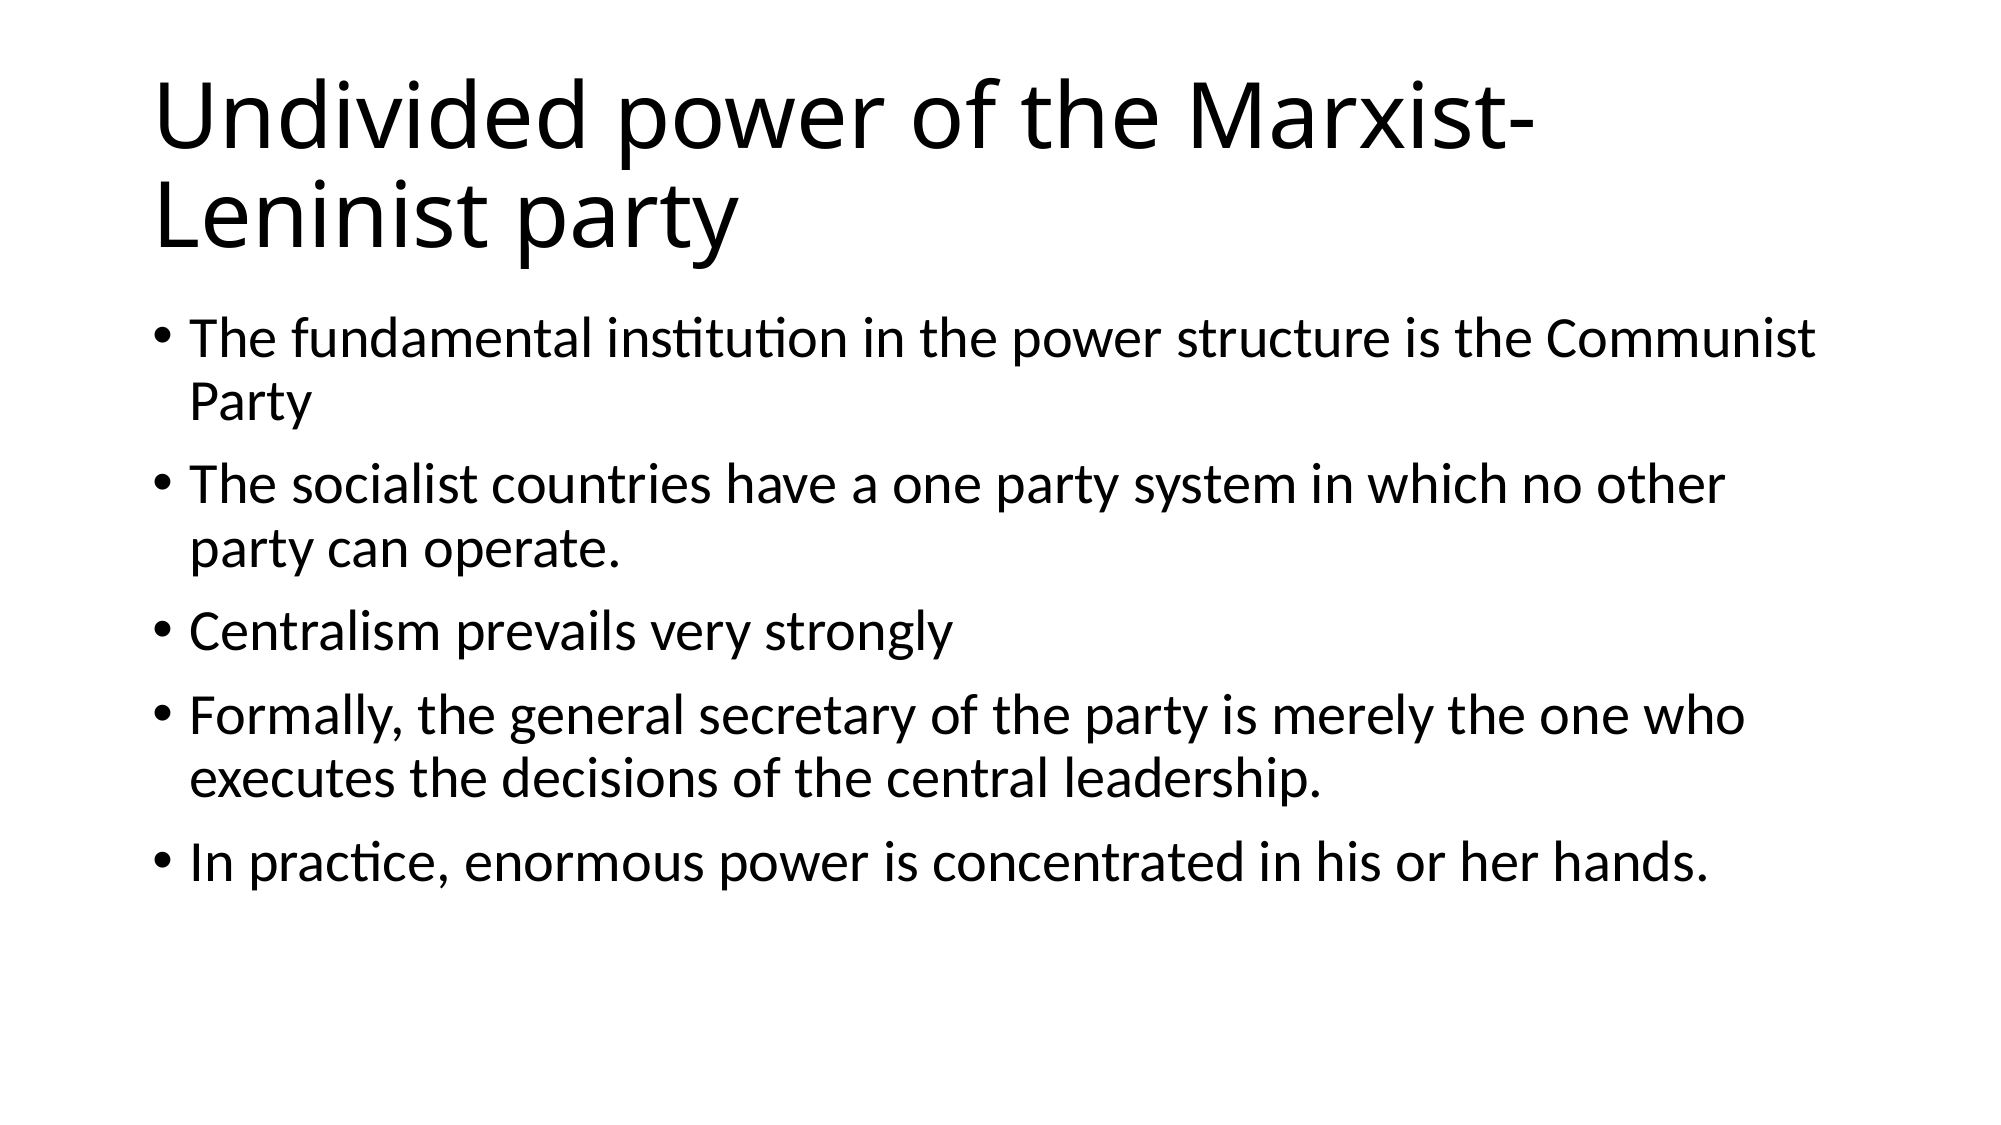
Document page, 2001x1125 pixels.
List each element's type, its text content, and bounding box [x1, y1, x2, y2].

list The fundamental institution in the power structure is the Communist Party The socialist countries have a one party system in which no other party can operate. Centralism prevails very strongly Formally, the general secretary of the party is merely the one who executes the decisions of the central leadership. In practice, enormous power is concentrated in his or her hands. [137, 299, 1863, 1014]
title Undivided power of the Marxist-Leninist party [137, 59, 1863, 278]
